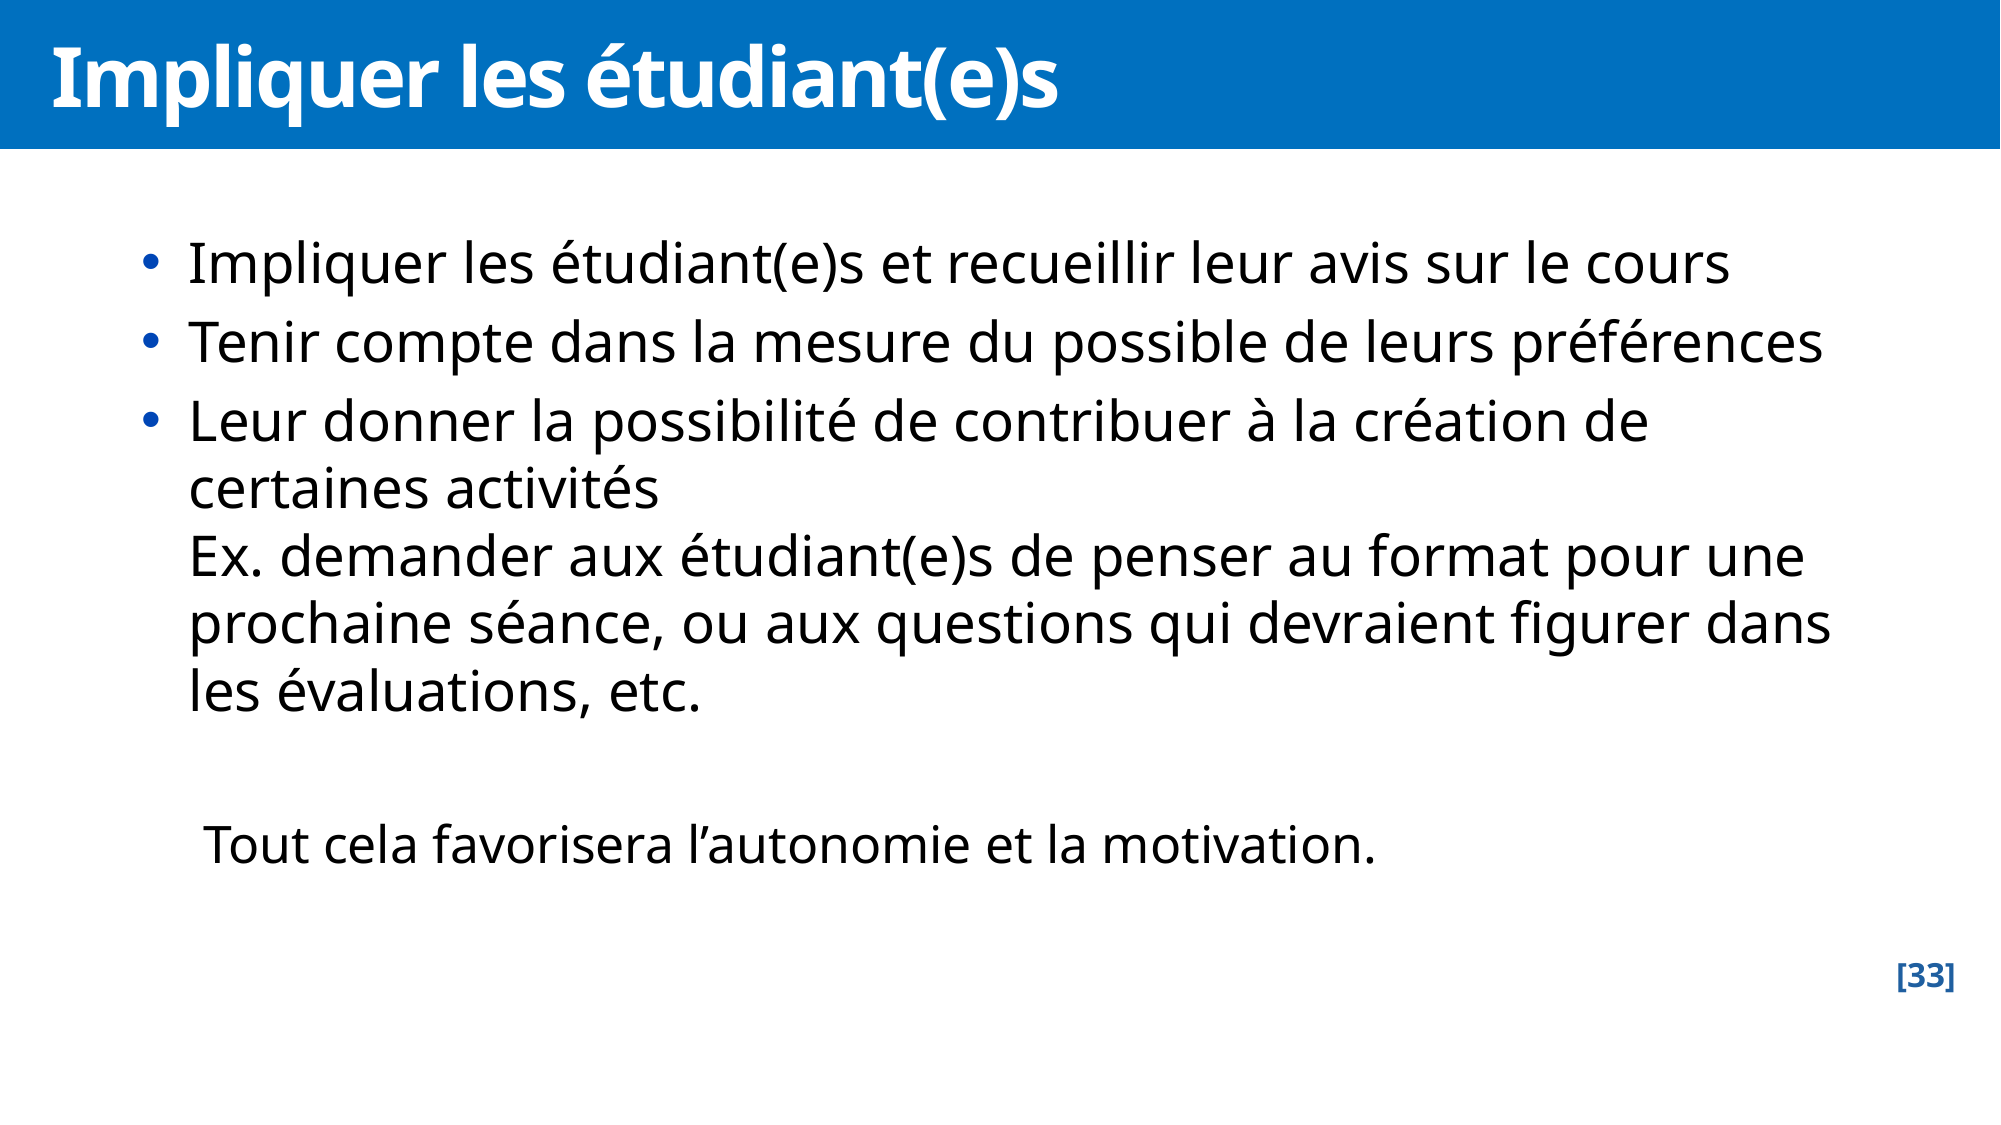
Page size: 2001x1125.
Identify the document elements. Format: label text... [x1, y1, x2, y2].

list Impliquer les étudiant(e)s et recueillir leur avis sur le cours Tenir compte dans la mesure du possible de leurs préférences Leur donner la possibilité de contribuer à la création de certaines activités Ex. demander aux étudiant(e)s de penser au format pour une prochaine séance, ou aux questions qui devraient figurer dans les évaluations, etc. Tout cela favorisera l’autonomie et la motivation. [102, 220, 1851, 900]
title Impliquer les étudiant(e)s [0, 0, 2000, 149]
slide_number [33] [1865, 943, 1987, 1009]
